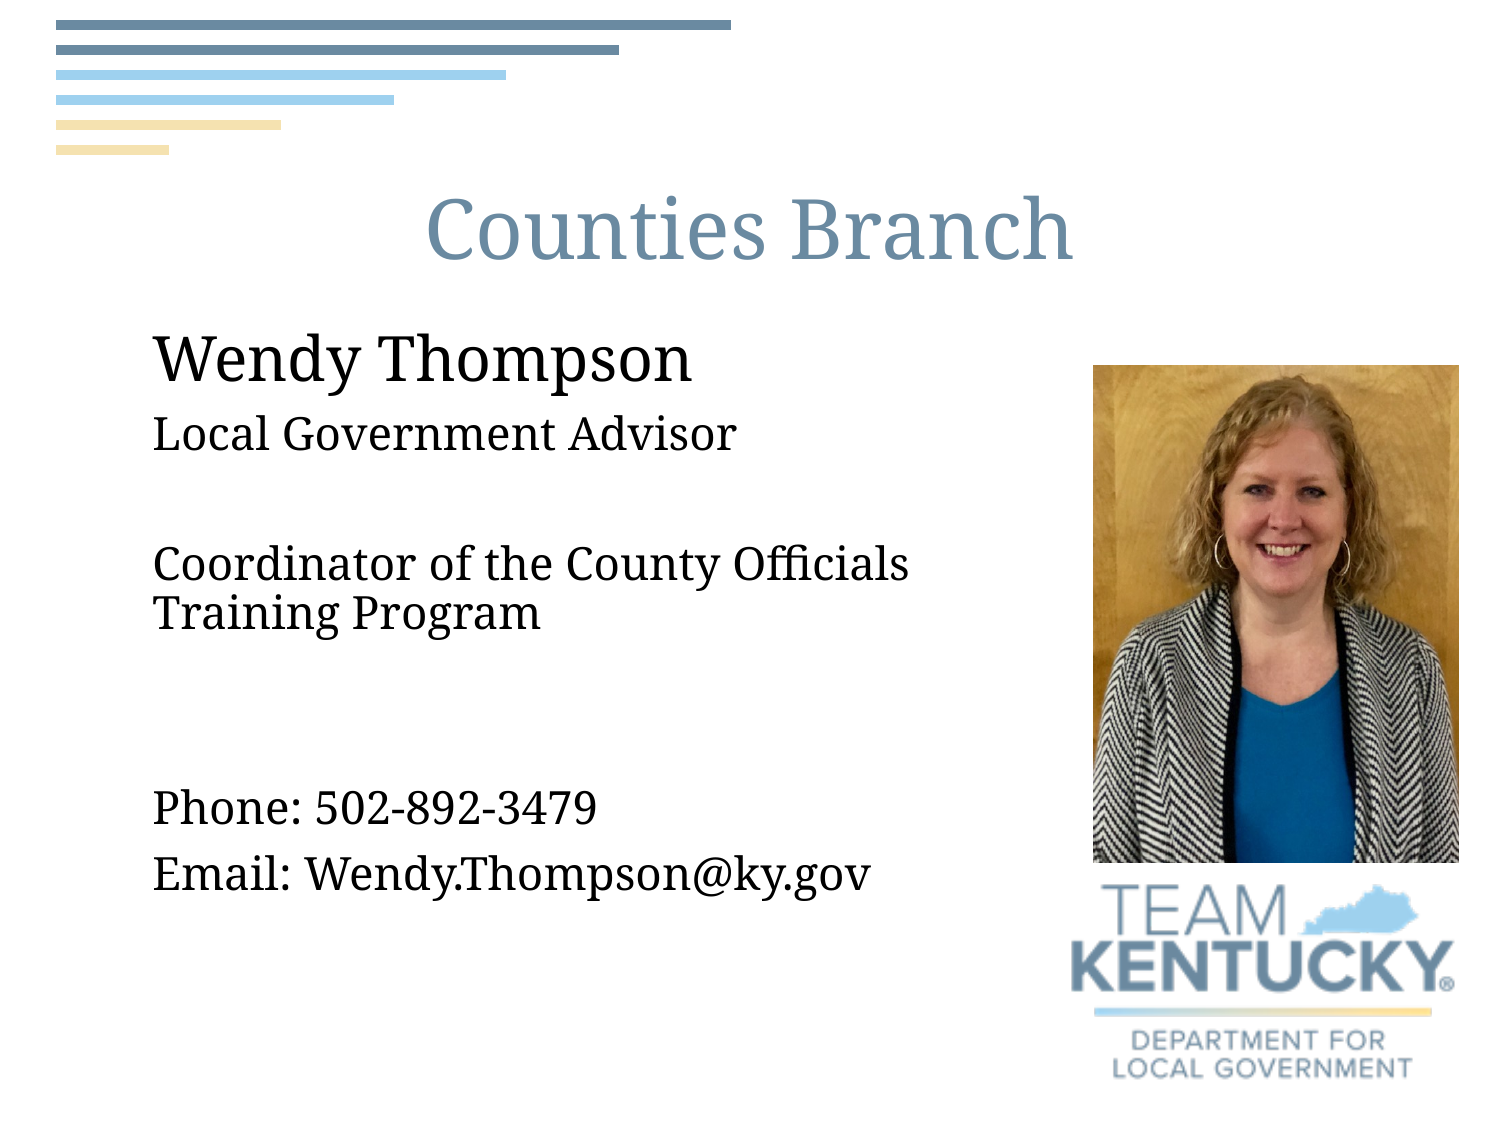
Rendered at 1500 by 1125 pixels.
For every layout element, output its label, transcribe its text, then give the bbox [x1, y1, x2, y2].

picture [1068, 883, 1459, 1088]
title Counties Branch [0, 112, 1500, 353]
picture [1093, 365, 1459, 863]
list Wendy Thompson Local Government Advisor Coordinator of the County Officials Training Program Phone: 502-892-3479 Email: Wendy.Thompson@ky.gov [137, 319, 957, 1033]
